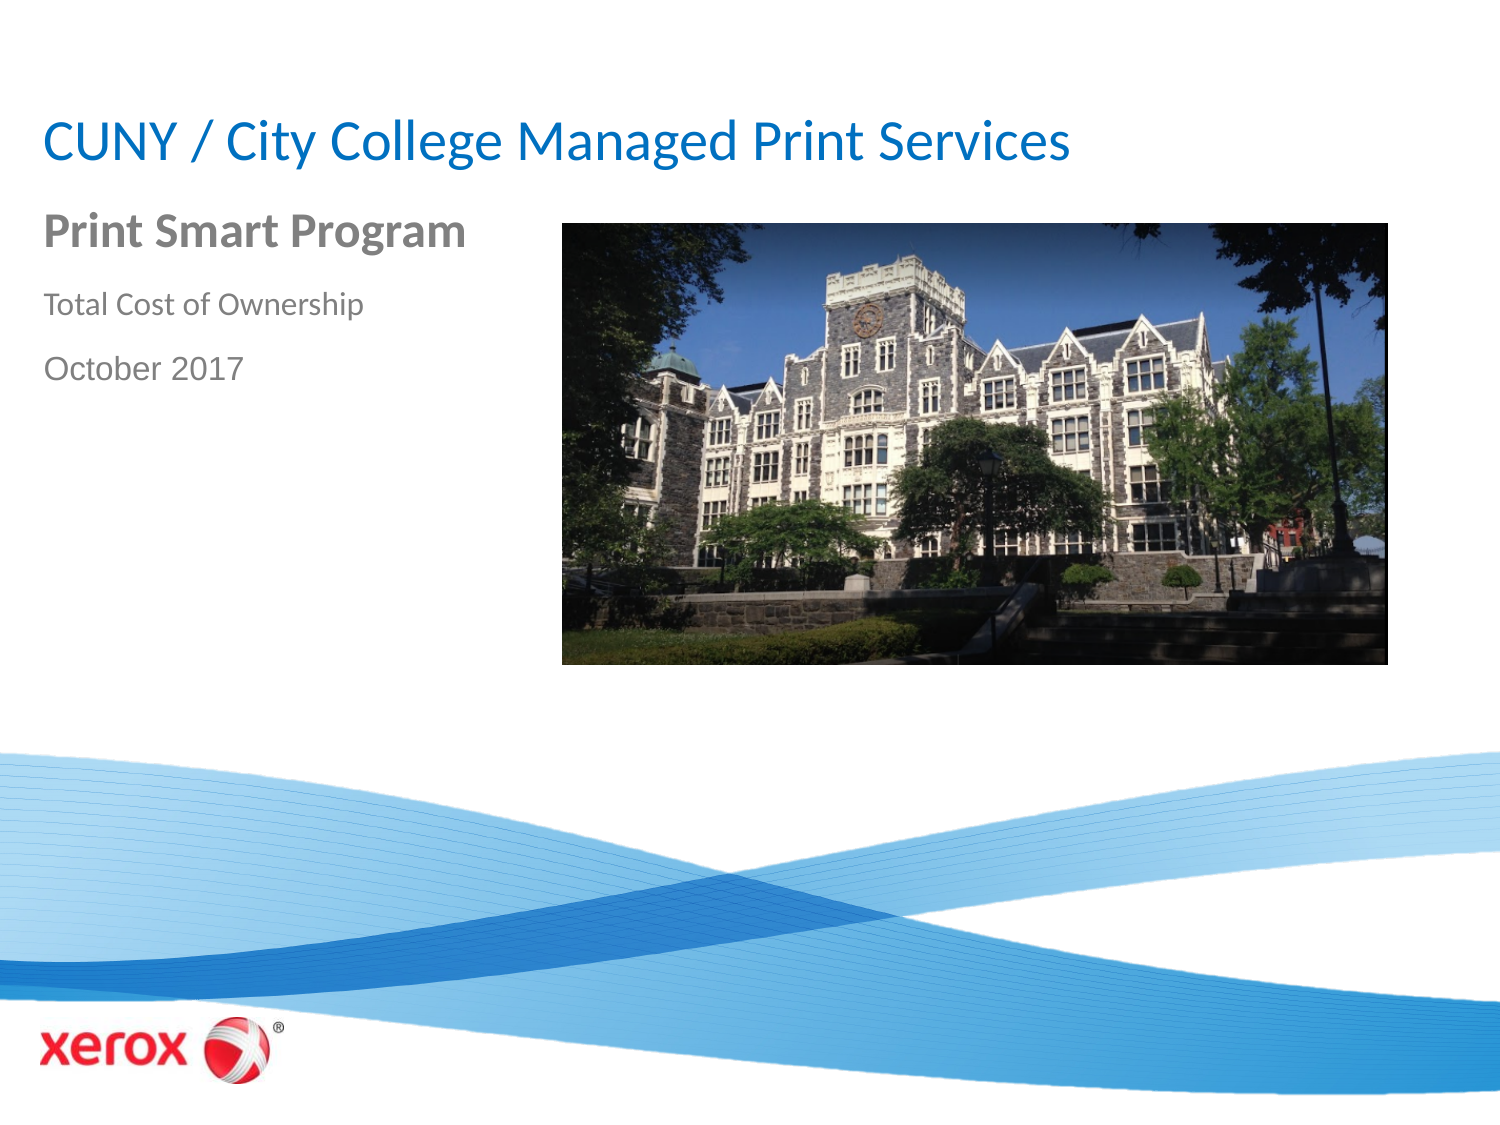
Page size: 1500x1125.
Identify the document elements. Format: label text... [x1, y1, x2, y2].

picture [0, 223, 1500, 1113]
text_box CUNY / City College Managed Print Services Print Smart Program Total Cost of Ownership October 2017 [28, 94, 1273, 395]
